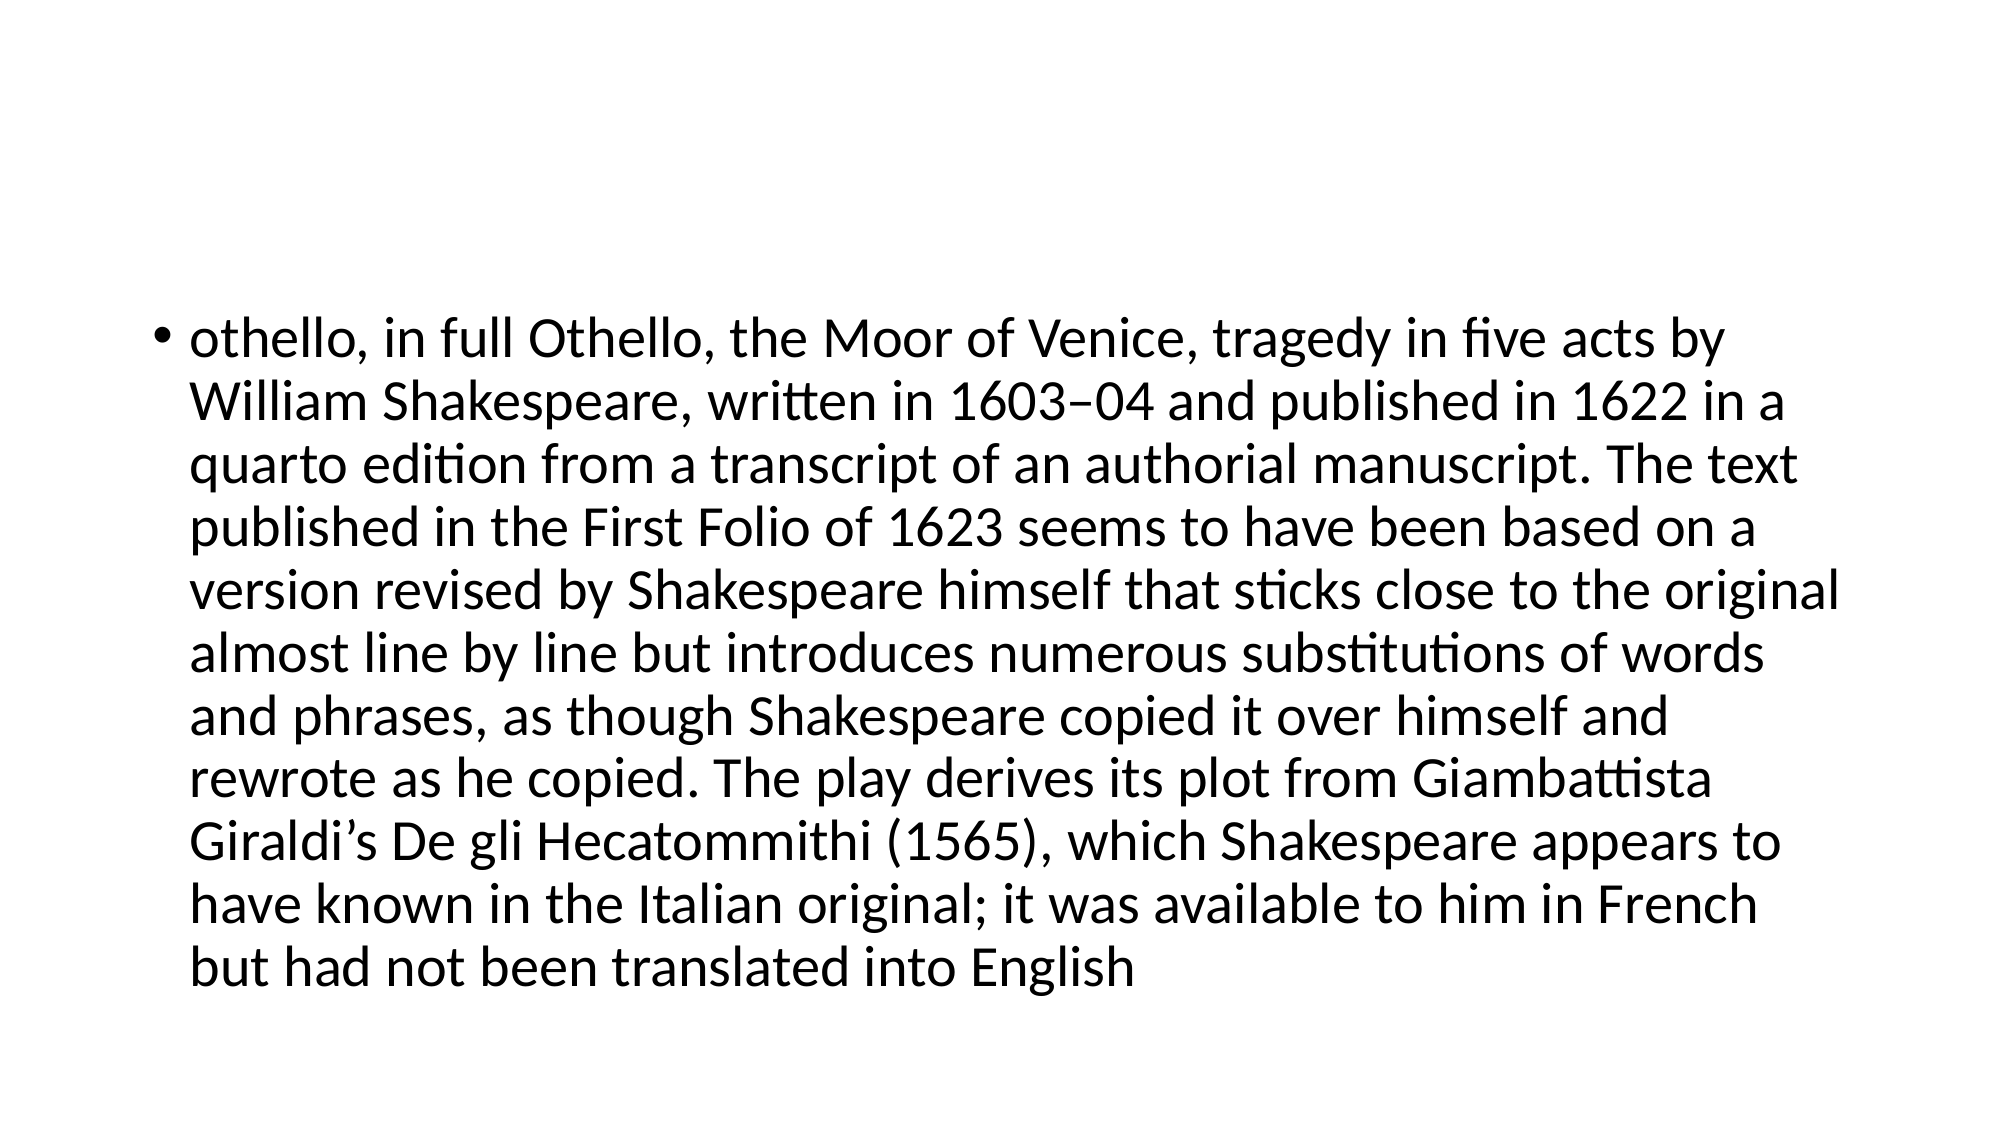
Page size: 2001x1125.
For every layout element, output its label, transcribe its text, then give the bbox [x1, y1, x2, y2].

list othello, in full Othello, the Moor of Venice, tragedy in five acts by William Shakespeare, written in 1603–04 and published in 1622 in a quarto edition from a transcript of an authorial manuscript. The text published in the First Folio of 1623 seems to have been based on a version revised by Shakespeare himself that sticks close to the original almost line by line but introduces numerous substitutions of words and phrases, as though Shakespeare copied it over himself and rewrote as he copied. The play derives its plot from Giambattista Giraldi’s De gli Hecatommithi (1565), which Shakespeare appears to have known in the Italian original; it was available to him in French but had not been translated into English [137, 299, 1863, 1014]
